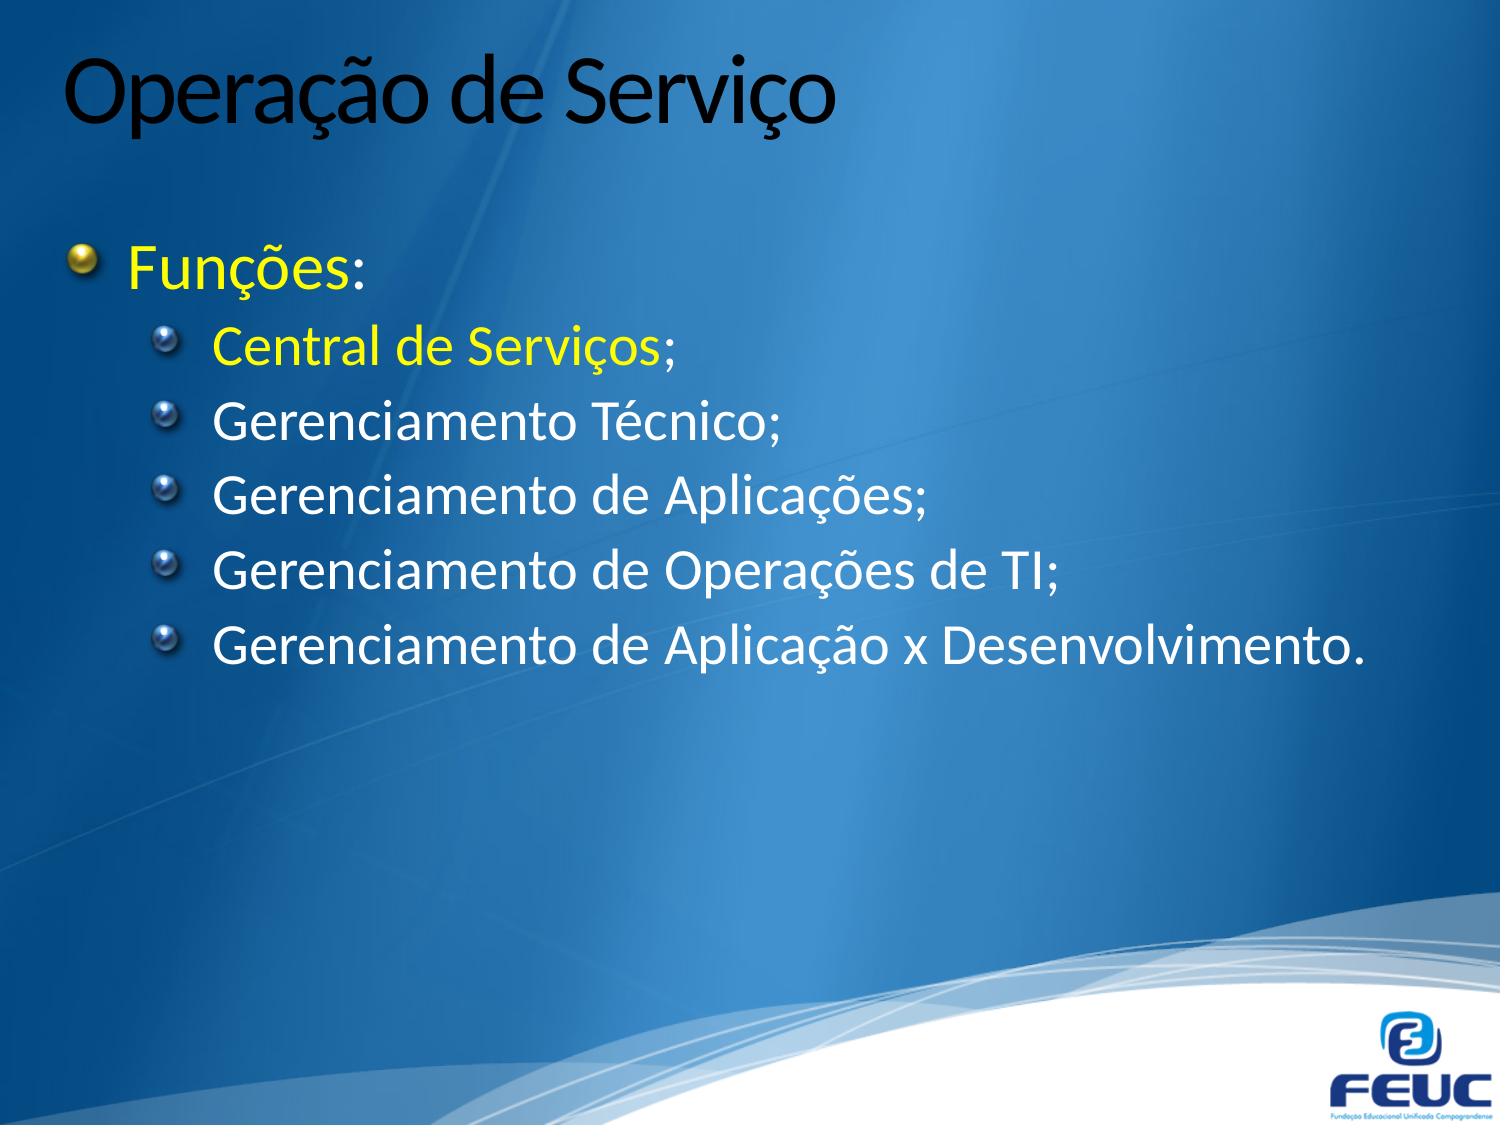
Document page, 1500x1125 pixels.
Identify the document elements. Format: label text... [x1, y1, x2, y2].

picture [0, 0, 1500, 1125]
title Operação de Serviço [62, 37, 1438, 147]
list Funções: Central de Serviços; Gerenciamento Técnico; Gerenciamento de Aplicações; Gerenciamento de Operações de TI; Gerenciamento de Aplicação x Desenvolvimento. [62, 231, 1483, 693]
